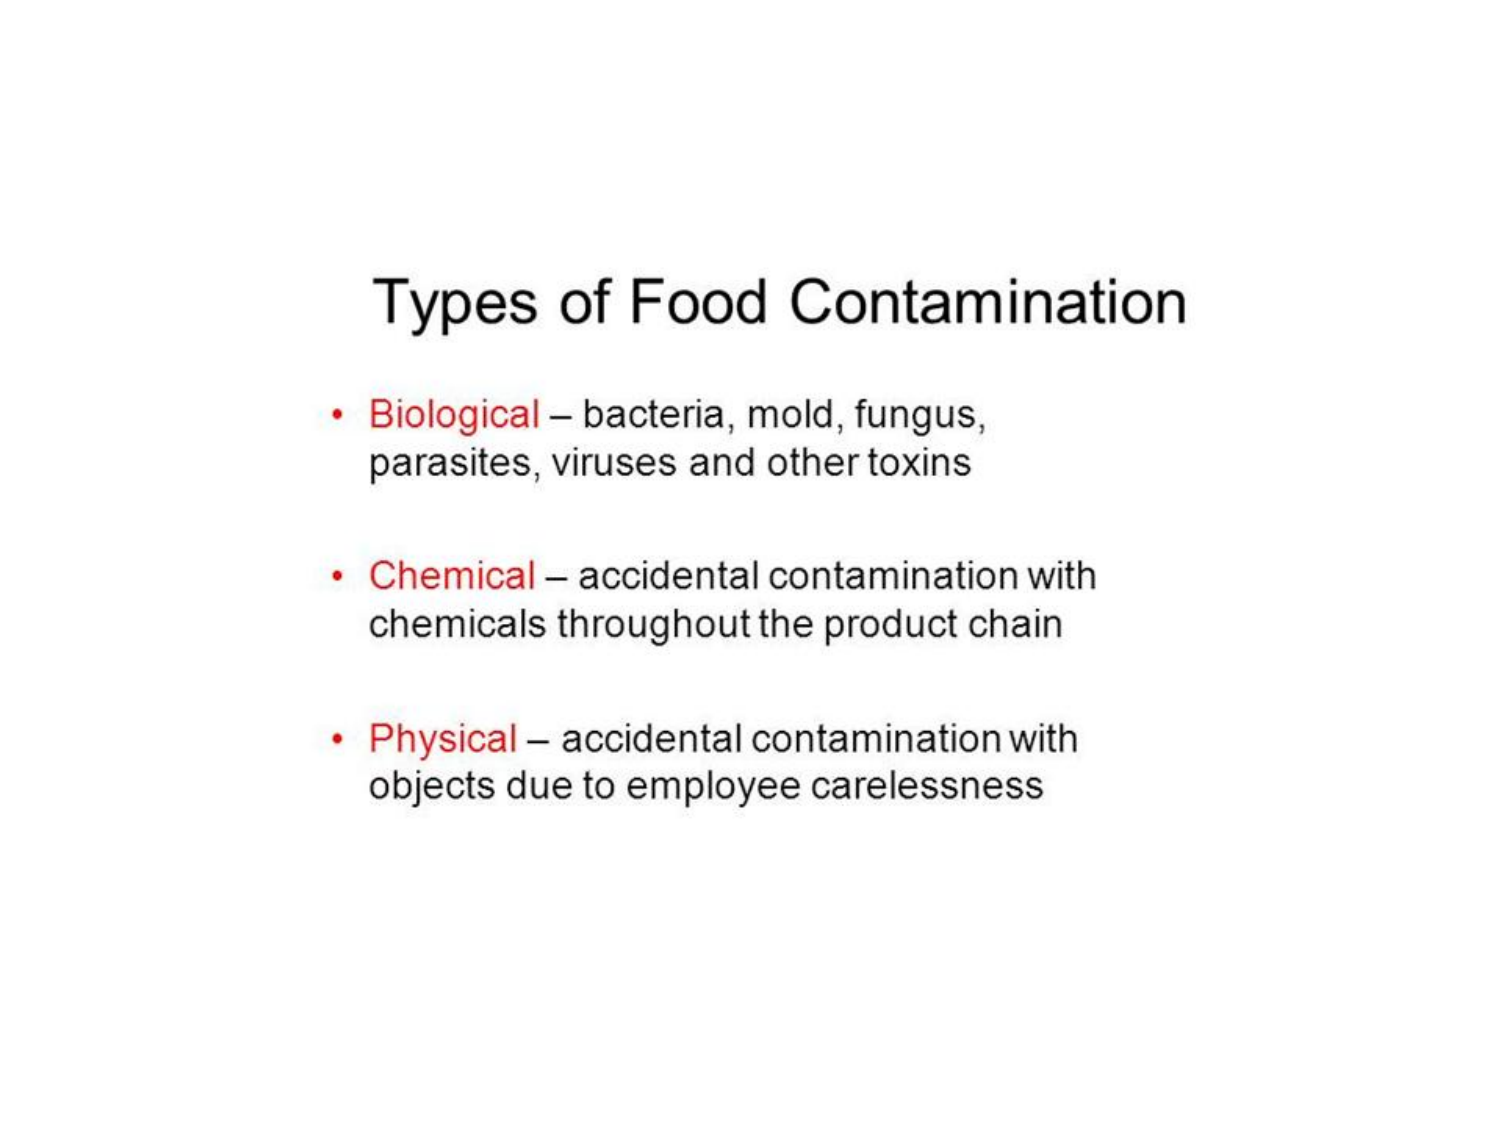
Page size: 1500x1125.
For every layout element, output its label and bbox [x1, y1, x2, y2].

picture [290, 260, 1210, 865]
